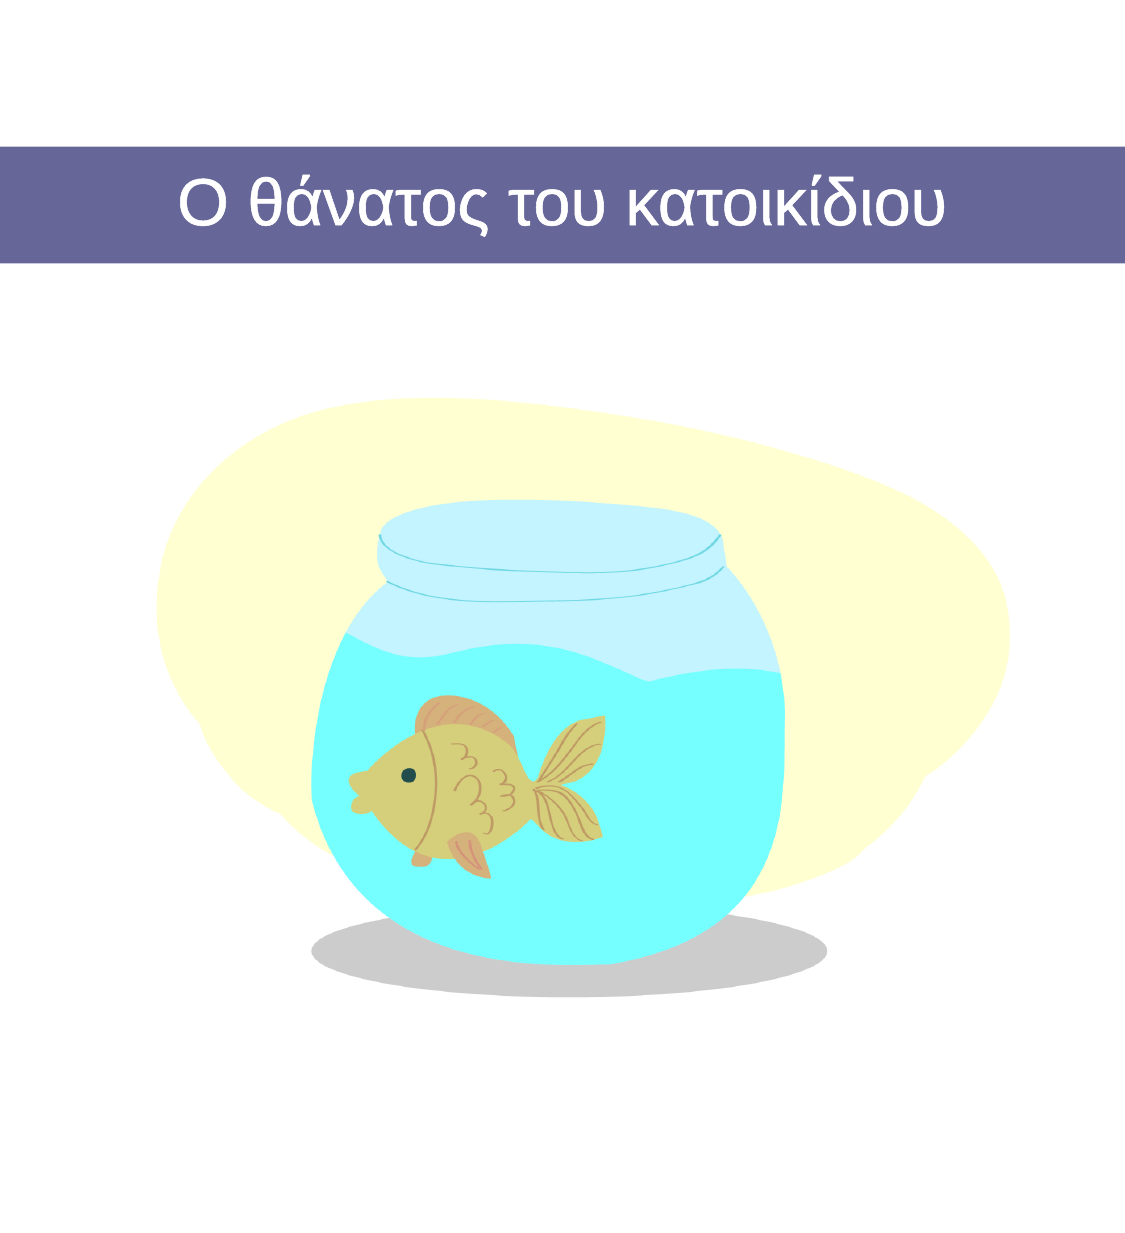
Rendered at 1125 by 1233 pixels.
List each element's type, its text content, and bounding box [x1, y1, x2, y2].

text_box Ο θάνατος του κατοικίδιου [0, 146, 1125, 264]
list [59, 359, 1065, 1030]
